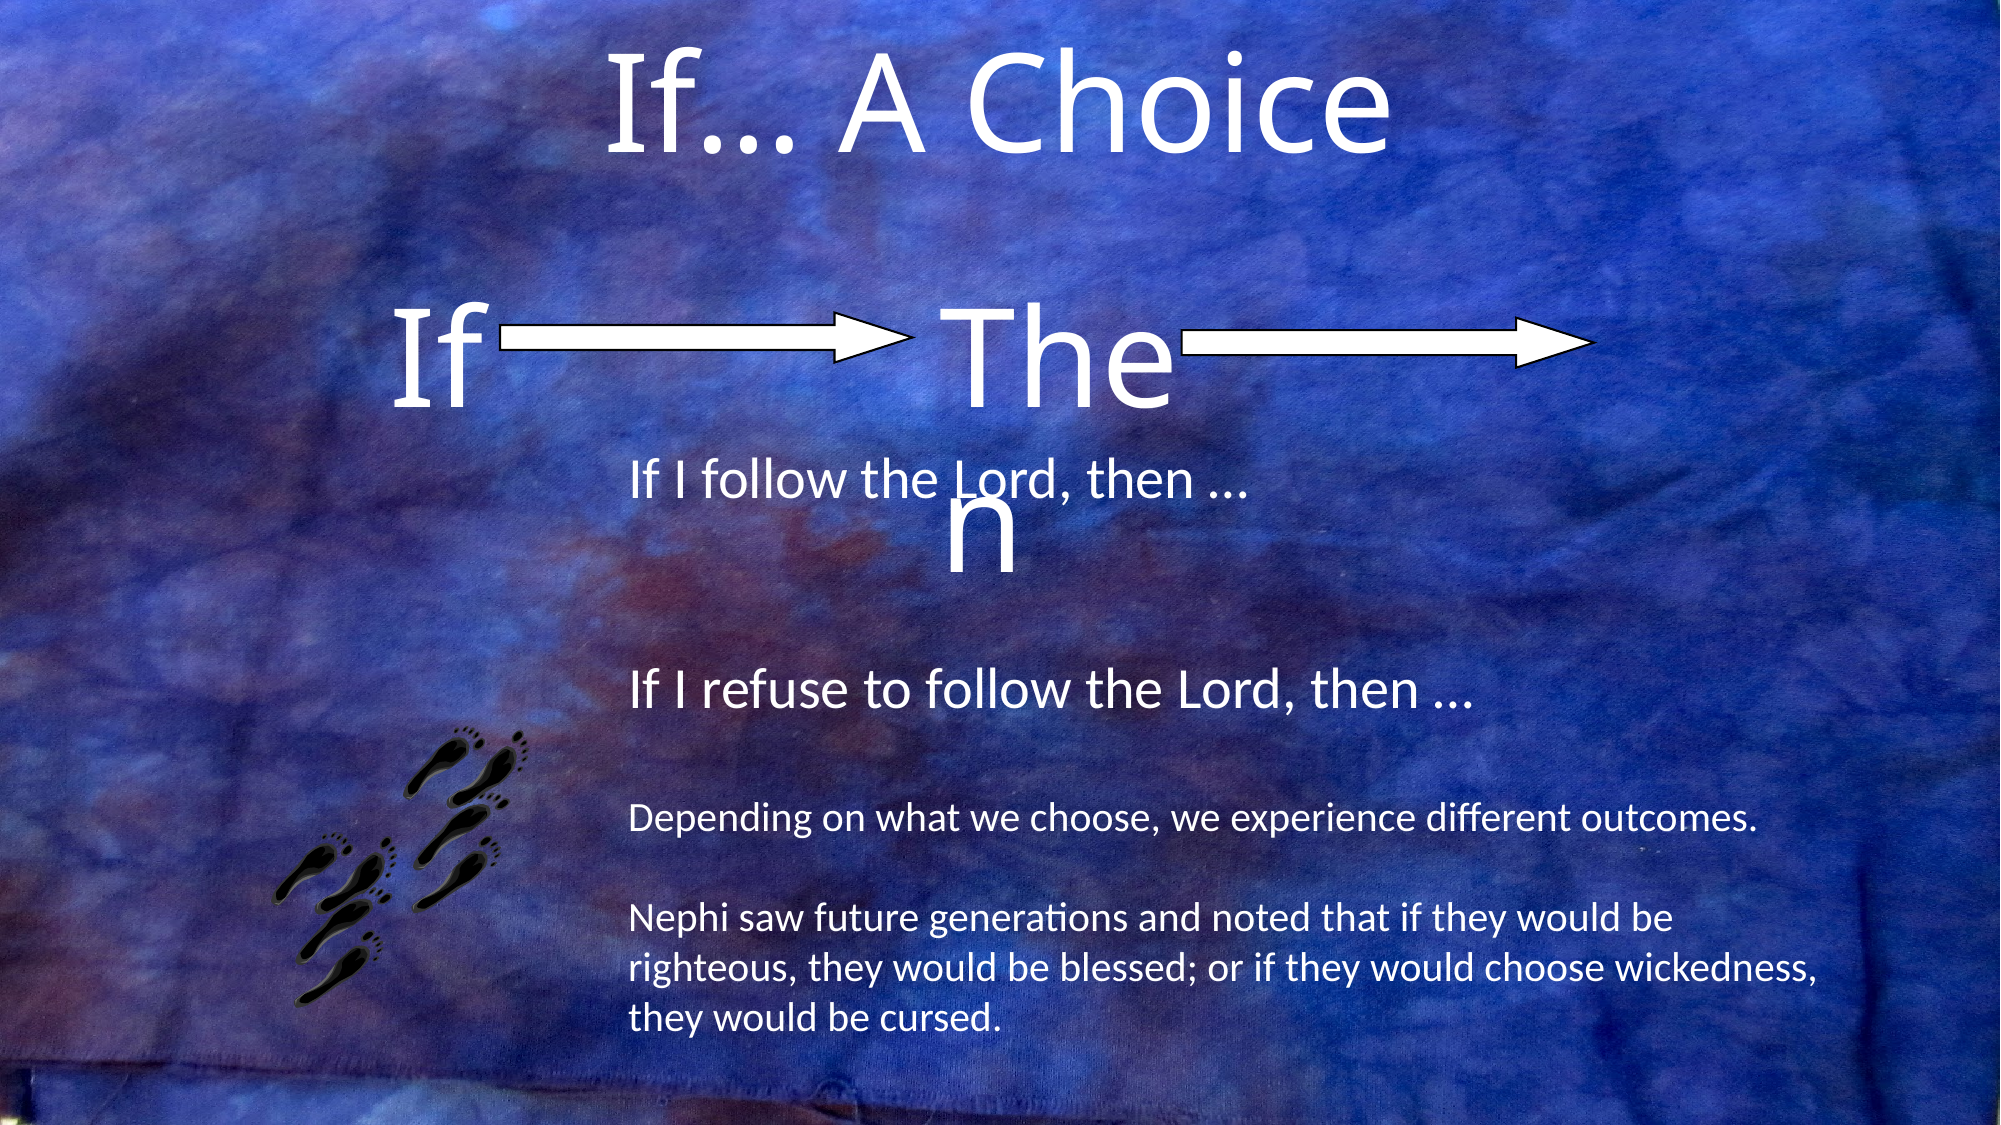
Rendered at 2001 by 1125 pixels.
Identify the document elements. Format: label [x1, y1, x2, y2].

text_box [266, 704, 530, 980]
picture [0, 0, 2000, 1125]
